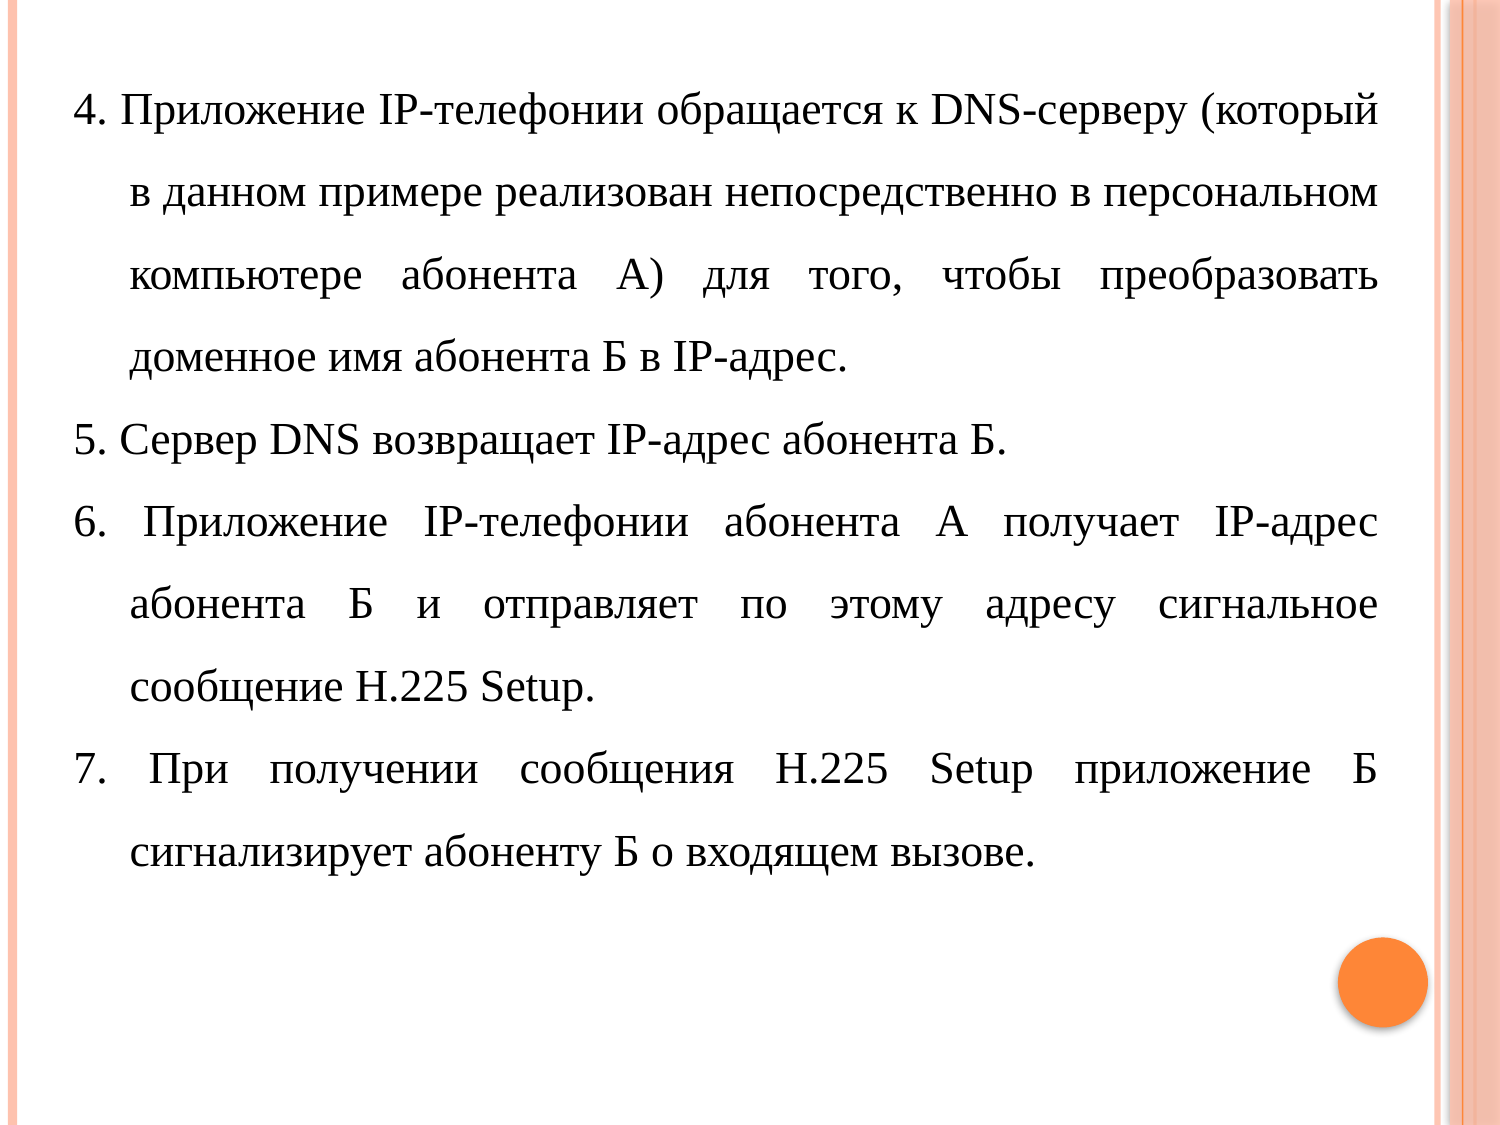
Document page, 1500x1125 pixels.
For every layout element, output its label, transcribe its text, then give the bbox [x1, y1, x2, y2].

text_box 4. Приложение IP-телефонии обращается к DNS-серверу (который в данном примере реализован непосредственно в персональном компьютере абонента А) для того, чтобы преобразовать доменное имя абонента Б в IP-адрес. 5. Сервер DNS возвращает IP-адрес абонента Б. 6. Приложение IP-телефонии абонента А получает IP-адрес абонента Б и отправляет по этому адресу сигнальное сообщение Н.225 Setup. 7. При получении сообщения Н.225 Setup приложение Б сигнализирует абоненту Б о входящем вызове. [58, 43, 1395, 883]
